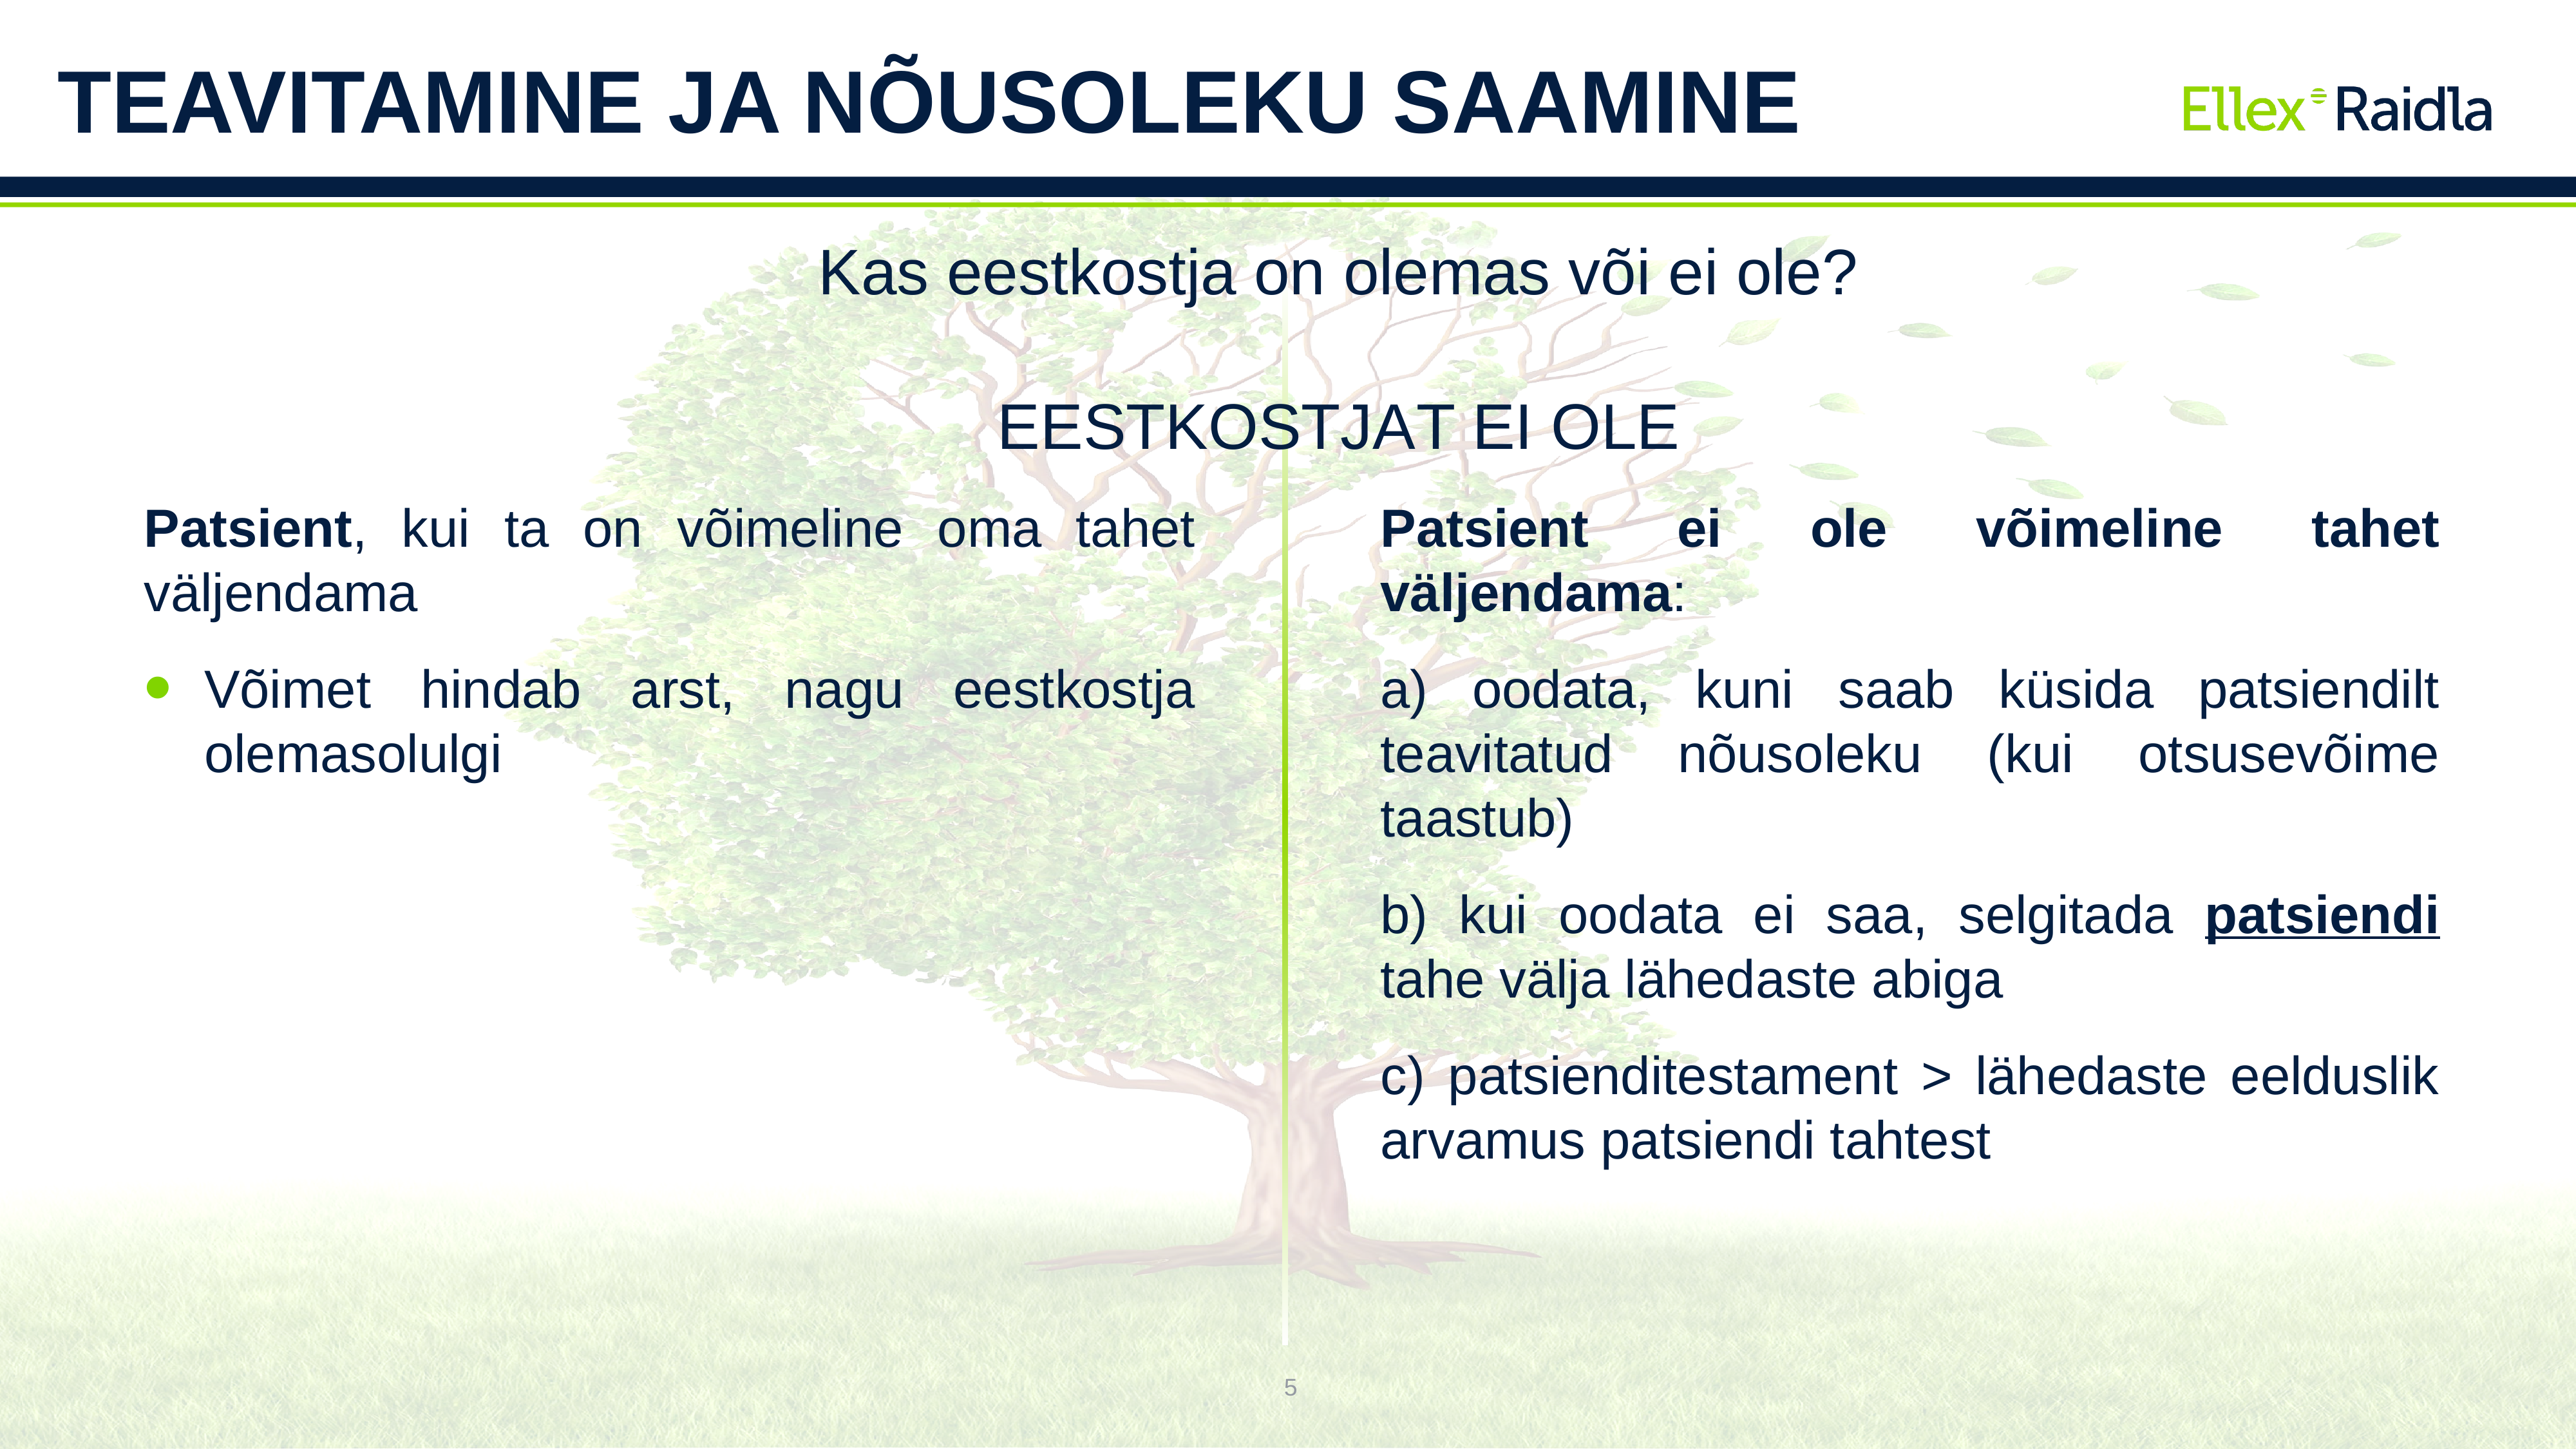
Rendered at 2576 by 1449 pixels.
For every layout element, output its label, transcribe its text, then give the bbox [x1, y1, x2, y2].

list Patsient ei ole võimeline tahet väljendama: a) oodata, kuni saab küsida patsiendilt teavitatud nõusoleku (kui otsusevõime taastub) b) kui oodata ei saa, selgitada patsiendi tahe välja lähedaste abiga c) patsienditestament > lähedaste eelduslik arvamus patsiendi tahtest [1364, 488, 2450, 1401]
picture [2155, 55, 2520, 162]
text_box TEAVITAMINE JA NÕUSOLEKU SAAMINE [48, 39, 2036, 140]
list Patsient, kui ta on võimeline oma tahet väljendama Võimet hindab arst, nagu eestkostja olemasolulgi [128, 488, 1206, 1401]
text_box Kas eestkostja on olemas või ei ole? EESTKOSTJAT EI OLE [694, 225, 1983, 467]
